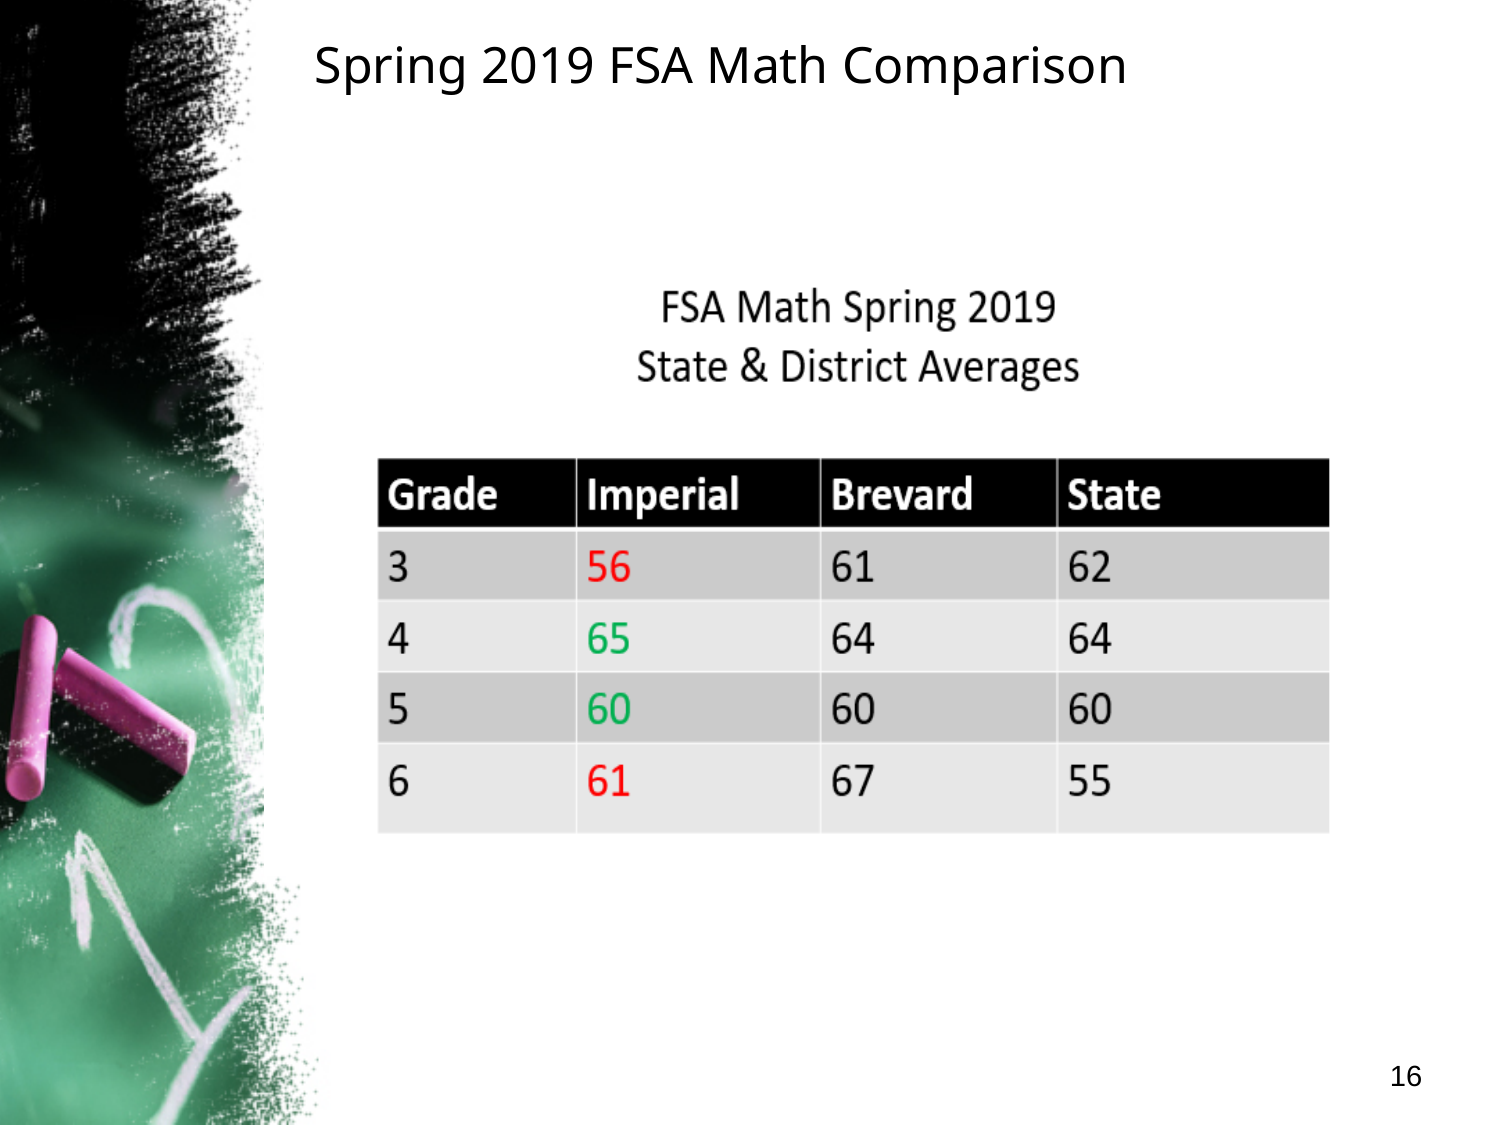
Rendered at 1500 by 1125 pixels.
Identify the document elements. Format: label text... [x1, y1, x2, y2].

text_box Spring 2019 FSA Math Comparison [300, 37, 1400, 101]
slide_number 16 [1212, 1049, 1438, 1125]
picture [0, 0, 1500, 1125]
